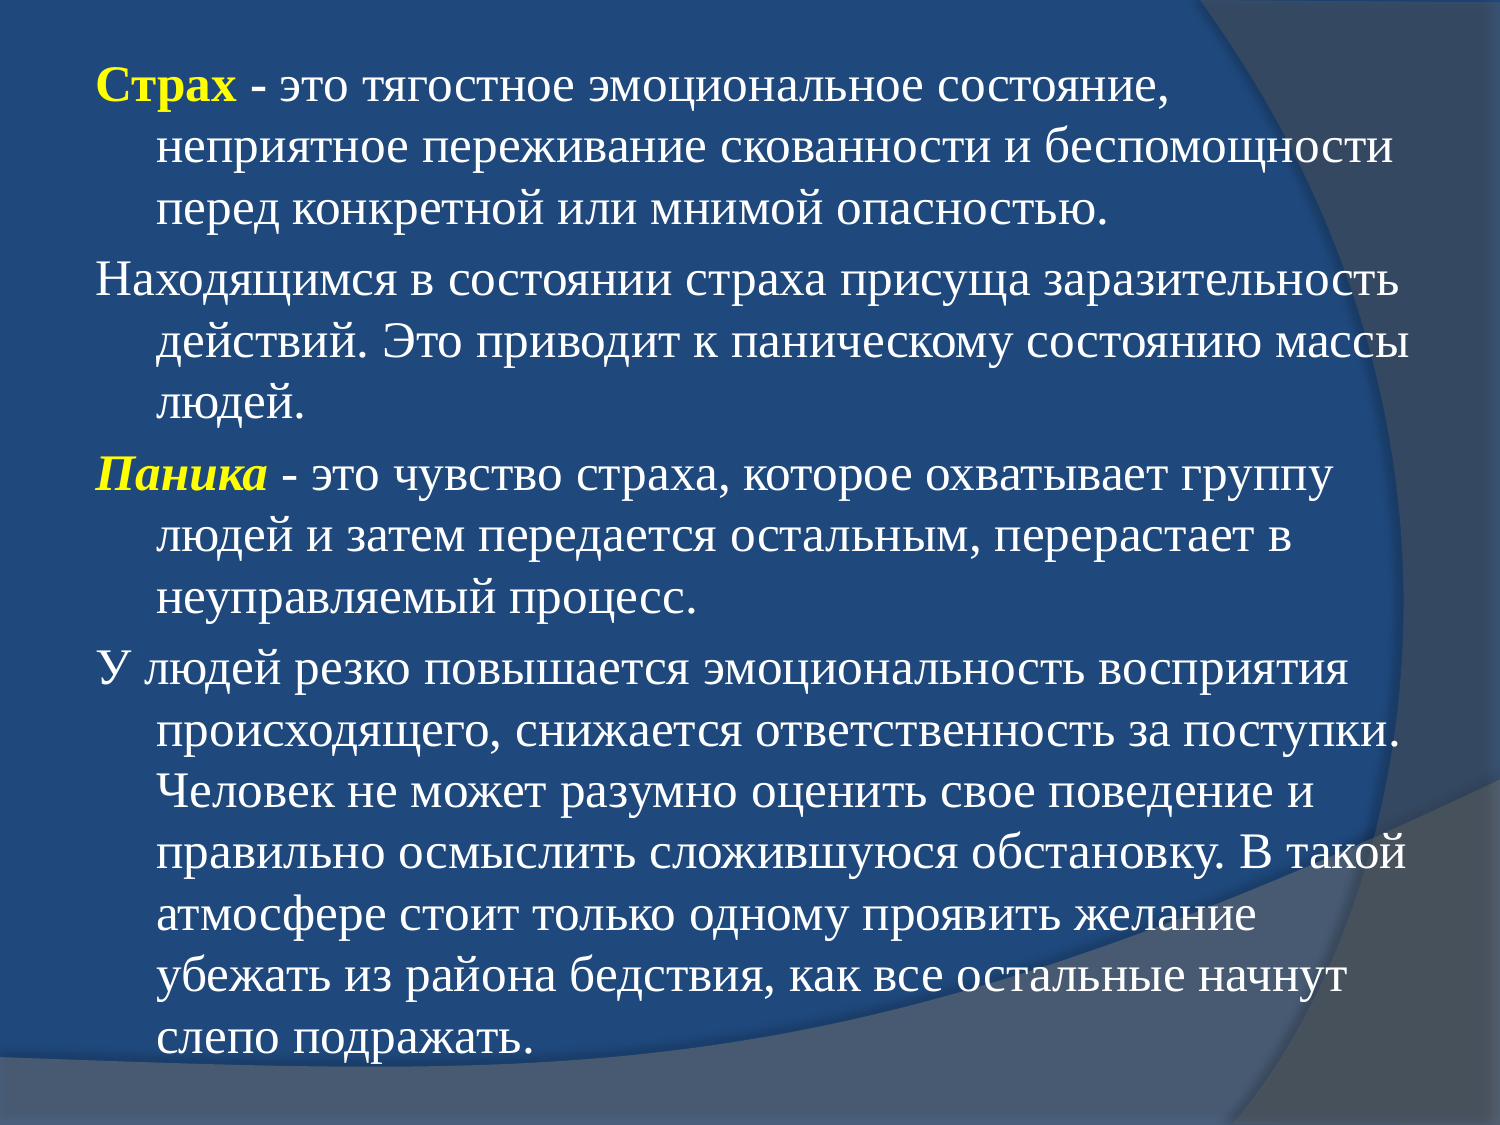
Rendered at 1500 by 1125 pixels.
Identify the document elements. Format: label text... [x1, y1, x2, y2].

list Страх - это тягостное эмоциональное состояние, неприятное переживание скованности и беспомощности перед конкретной или мнимой опасностью. Находящимся в состоянии страха присуща заразительность действий. Это приводит к паническому состоянию массы людей. Паника - это чувство страха, которое охватывает группу людей и затем передается остальным, перерастает в неуправляемый процесс. У людей резко повышается эмоциональность восприятия происходящего, снижается ответственность за поступки. Человек не может разумно оценить свое поведение и правильно осмыслить сложившуюся обстановку. В такой атмосфере стоит только одному проявить желание убежать из района бедствия, как все остальные начнут слепо подражать. [75, 42, 1436, 1094]
